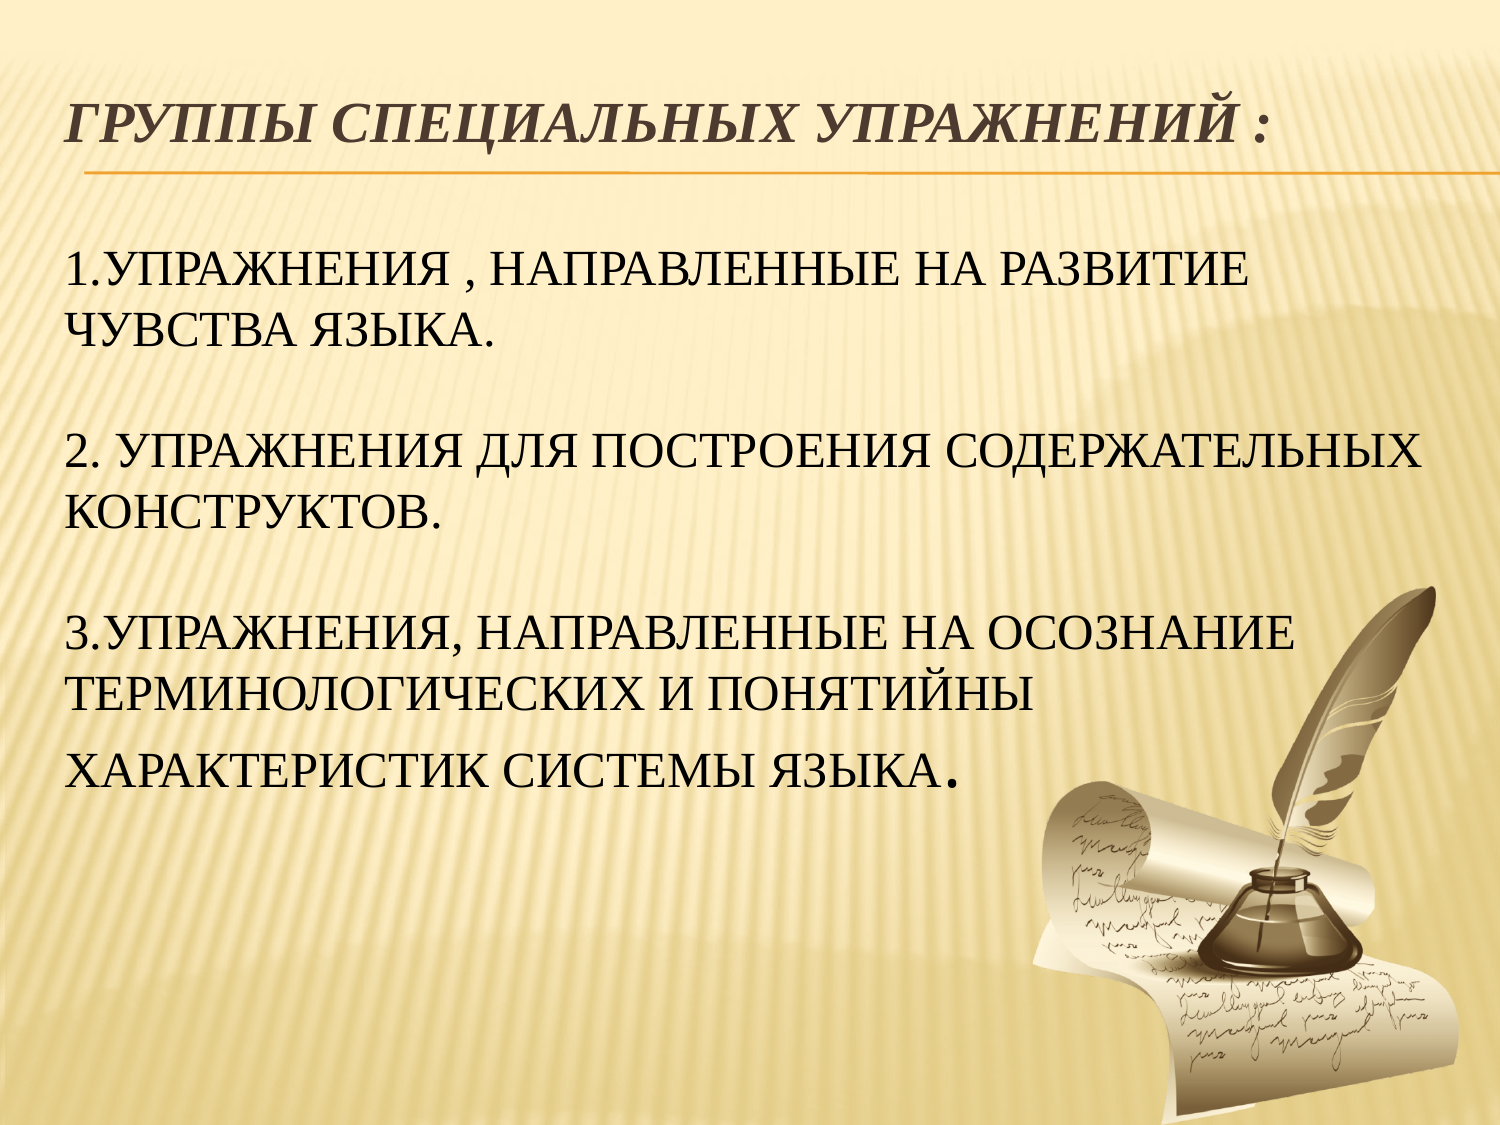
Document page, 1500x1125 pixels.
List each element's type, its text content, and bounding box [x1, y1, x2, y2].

picture [1021, 586, 1460, 1125]
title Группы специальных упражнений : 1.упражнения , направленные на развитие чувства языка. 2. упражнения для построения содержательных конструктов. 3.упражнения, направленные на осознание терминологических и понятийны характеристик системы языка. [49, 75, 1475, 811]
